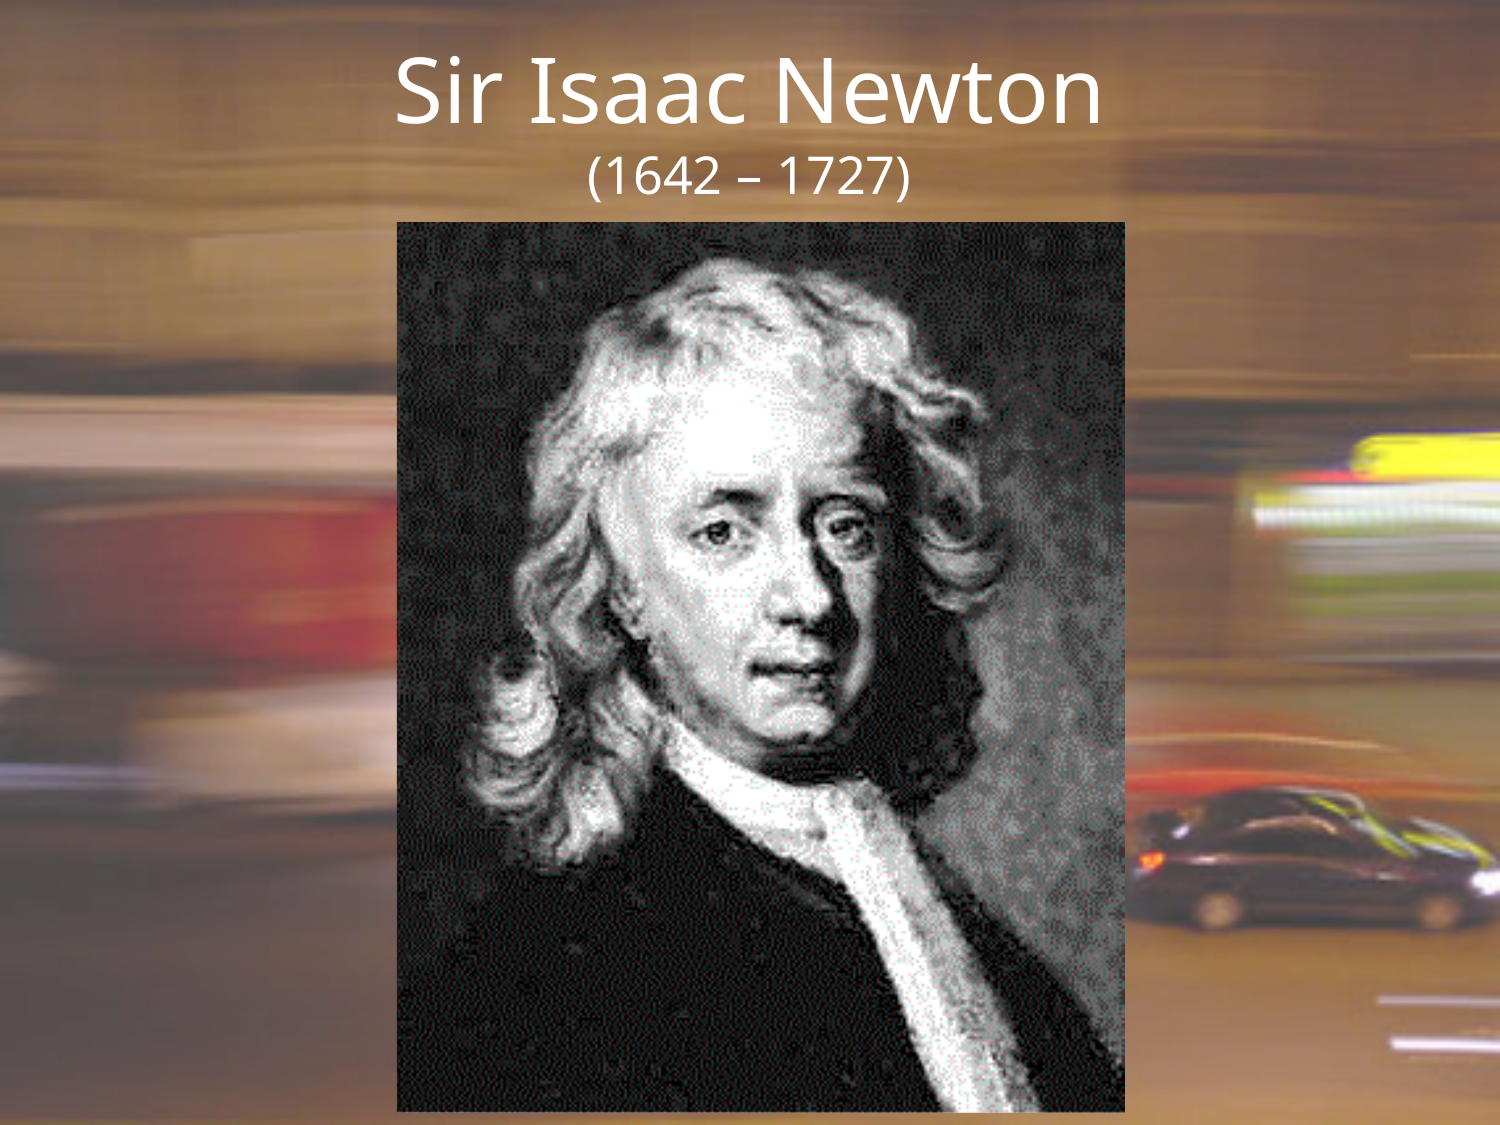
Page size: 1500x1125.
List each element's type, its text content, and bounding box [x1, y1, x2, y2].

picture [396, 221, 1126, 1113]
title Sir Isaac Newton (1642 – 1727) [75, 24, 1425, 213]
